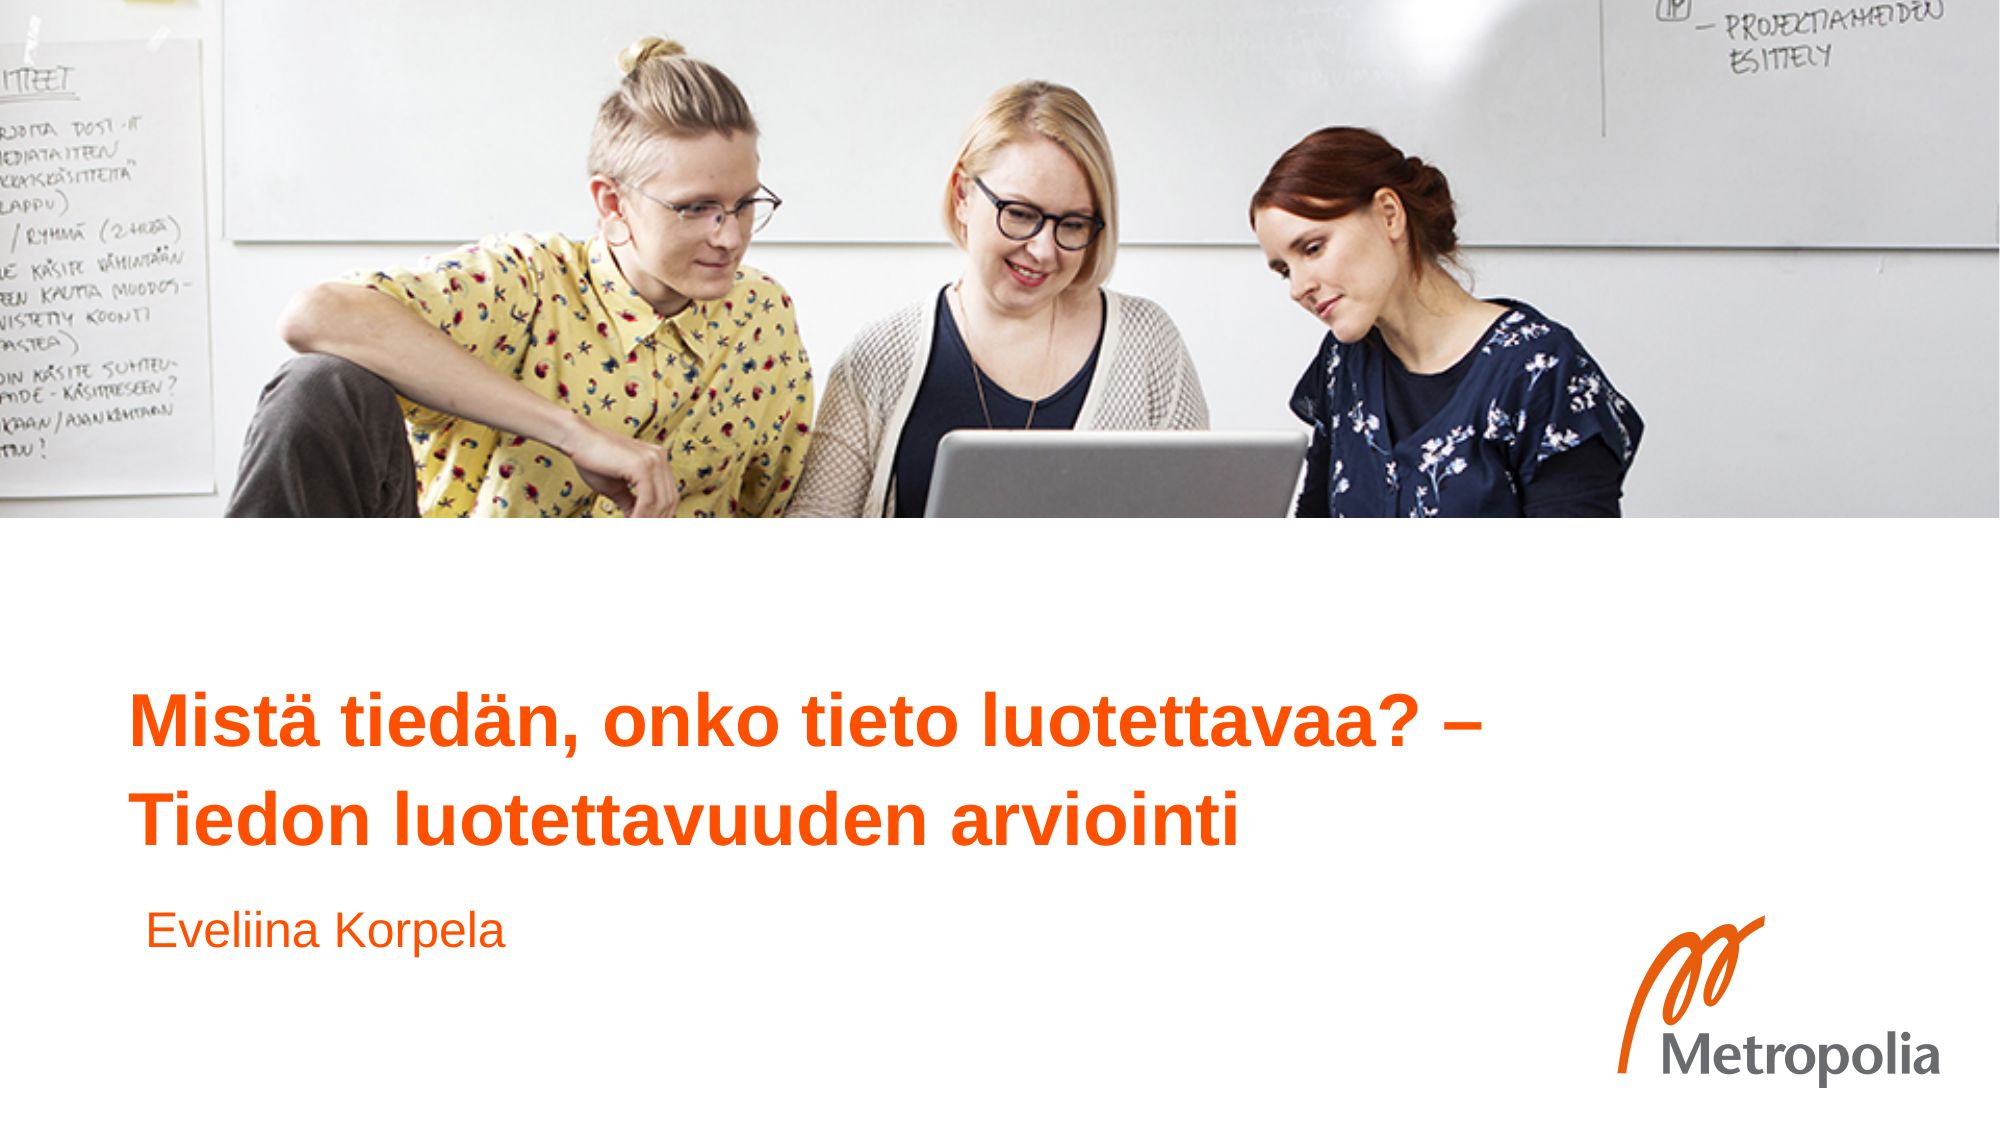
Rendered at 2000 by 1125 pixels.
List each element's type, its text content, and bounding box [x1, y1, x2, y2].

picture [1617, 915, 1940, 1088]
picture [0, 0, 2000, 518]
text_box Eveliina Korpela [130, 890, 1439, 965]
title Mistä tiedän, onko tieto luotettavaa? – Tiedon luotettavuuden arviointi [113, 654, 1945, 866]
